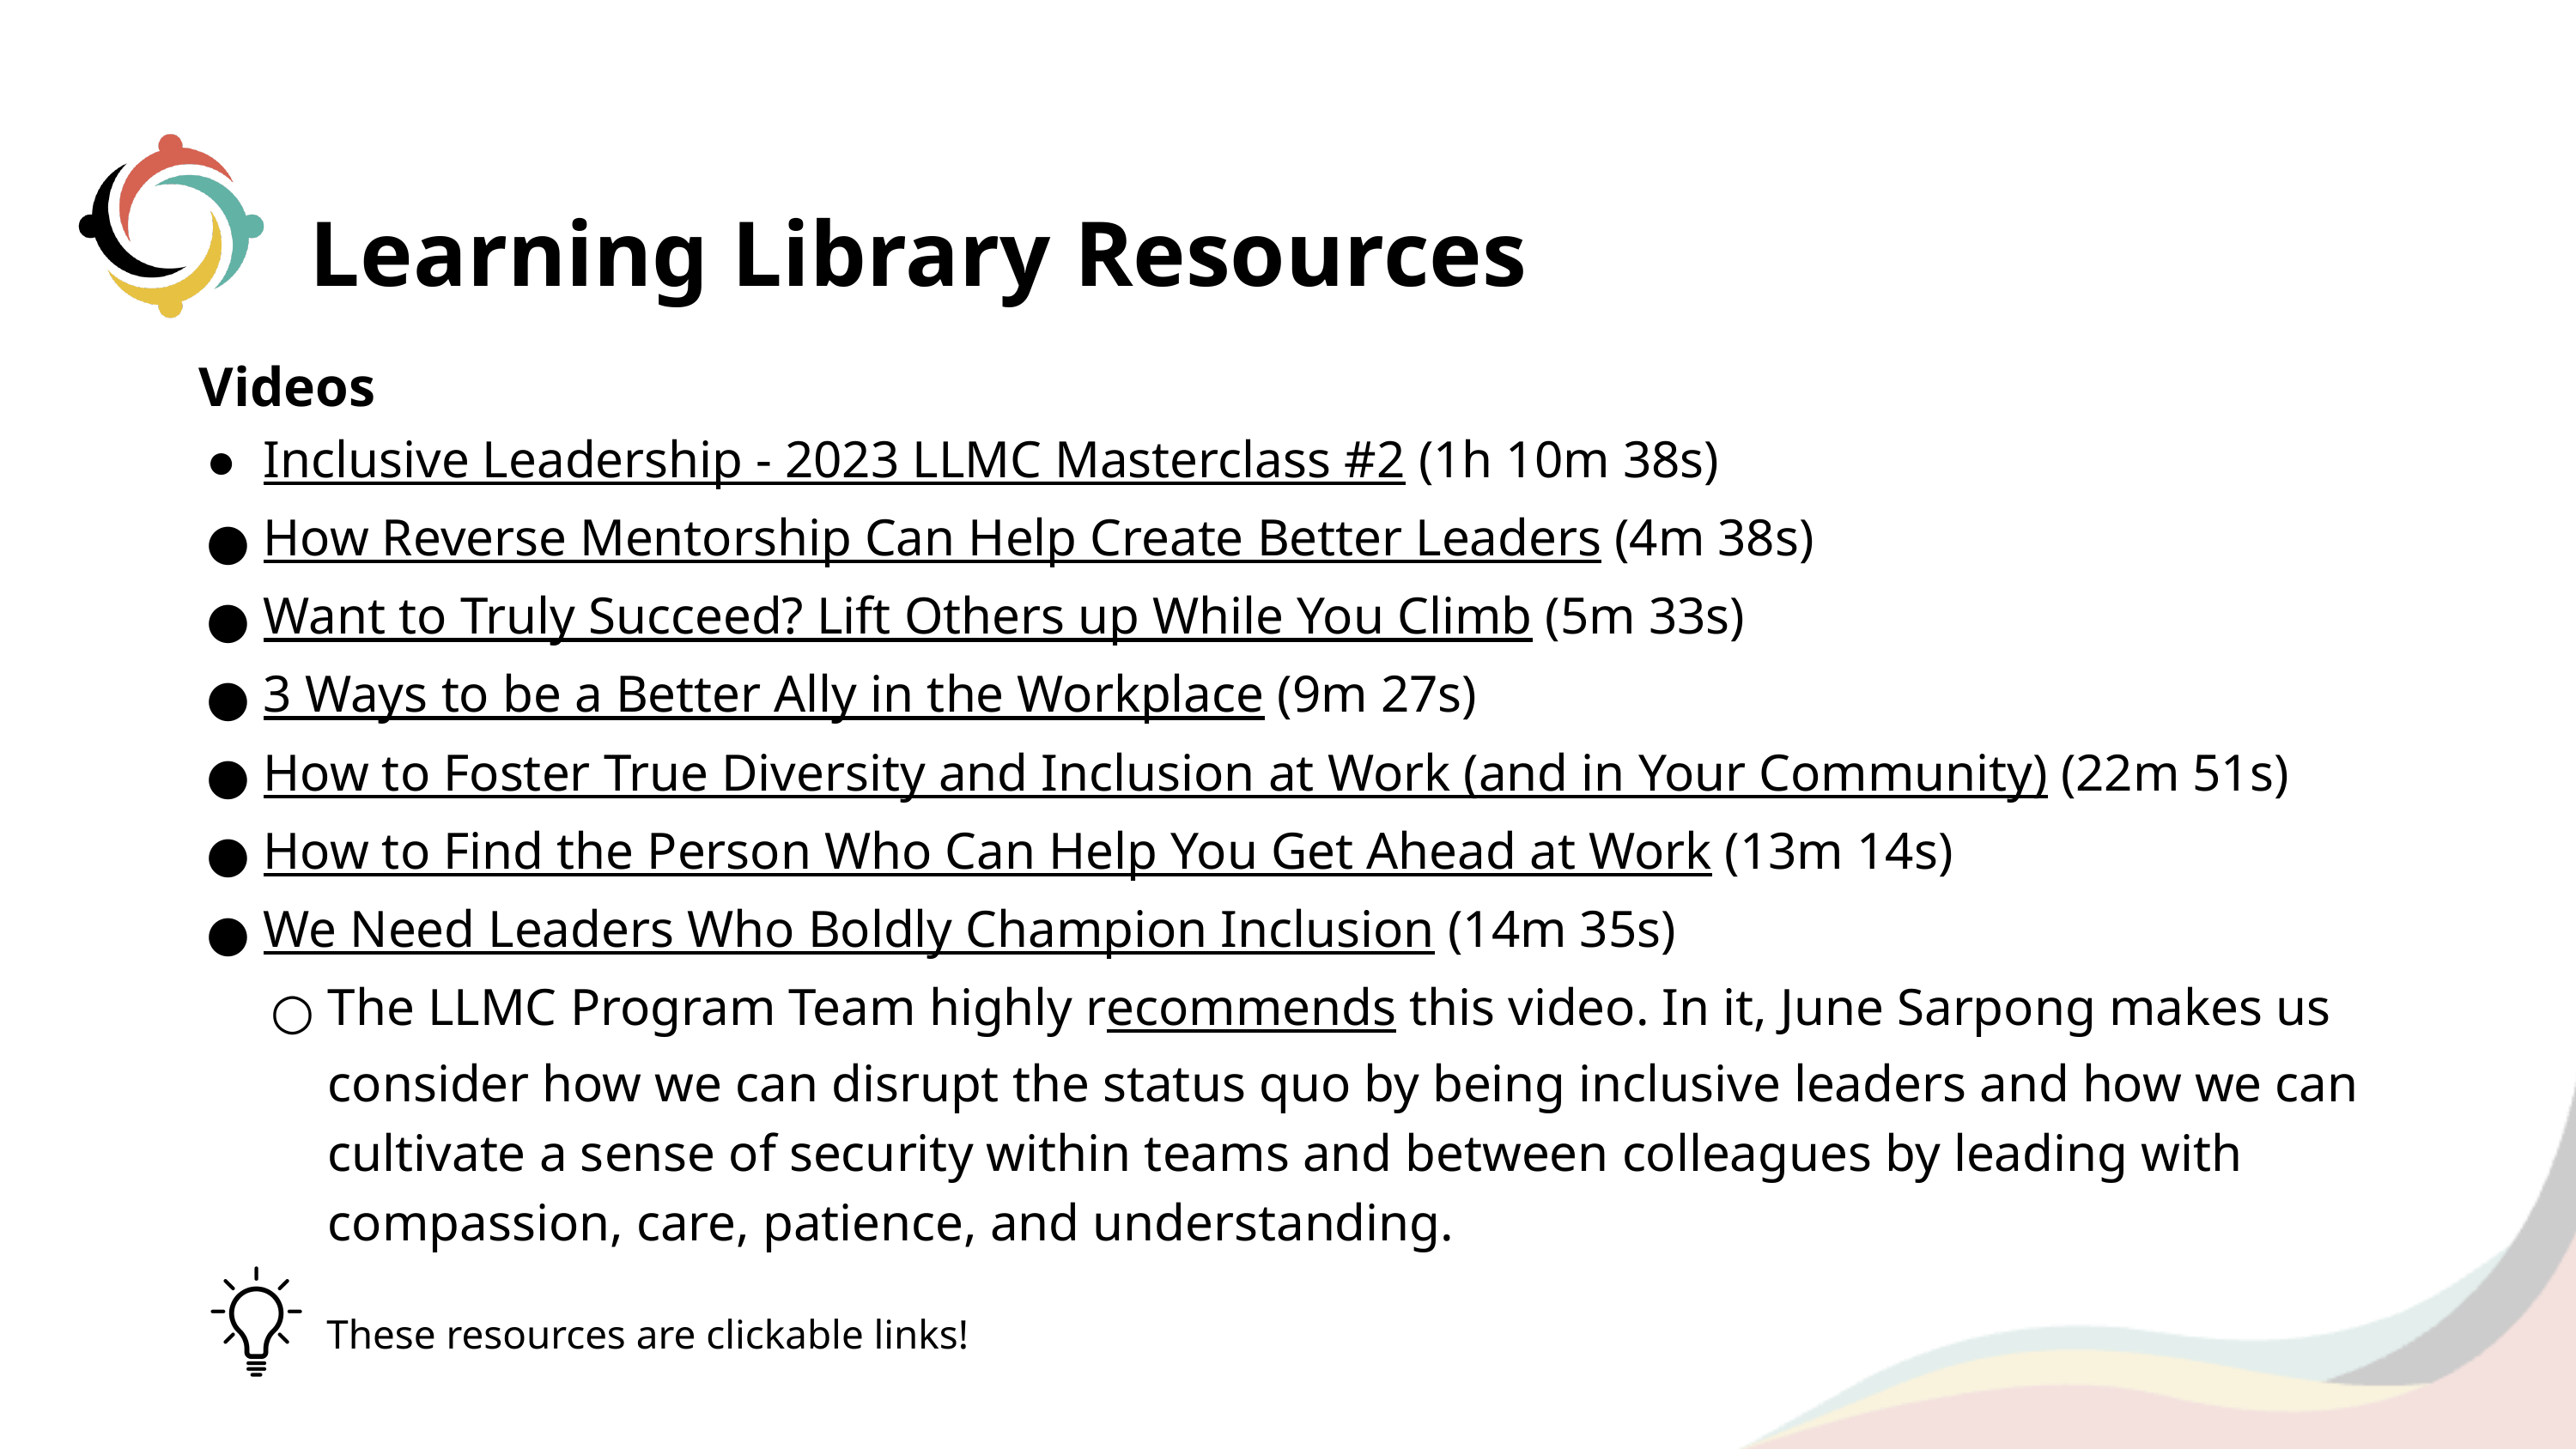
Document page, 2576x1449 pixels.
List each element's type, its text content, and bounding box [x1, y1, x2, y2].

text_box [198, 1254, 1616, 1389]
picture [1731, 1044, 2576, 1449]
text_box Videos Inclusive Leadership - 2023 LLMC Masterclass #2 (1h 10m 38s) How Reverse Mentorship Can Help Create Better Leaders (4m 38s) Want to Truly Succeed? Lift Others up While You Climb (5m 33s) 3 Ways to be a Better Ally in the Workplace (9m 27s) How to Foster True Diversity and Inclusion at Work (and in Your Community) (22m 51s) How to Find the Person Who Can Help You Get Ahead at Work (13m 14s) We Need Leaders Who Boldly Champion Inclusion (14m 35s) The LLMC Program Team highly recommends this video. In it, June Sarpong makes us consider how we can disrupt the status quo by being inclusive leaders and how we can cultivate a sense of security within teams and between colleagues by leading with compassion, care, patience, and understanding. [198, 343, 2529, 1251]
text_box Learning Library Resources [309, 173, 2498, 305]
picture [40, 118, 300, 334]
